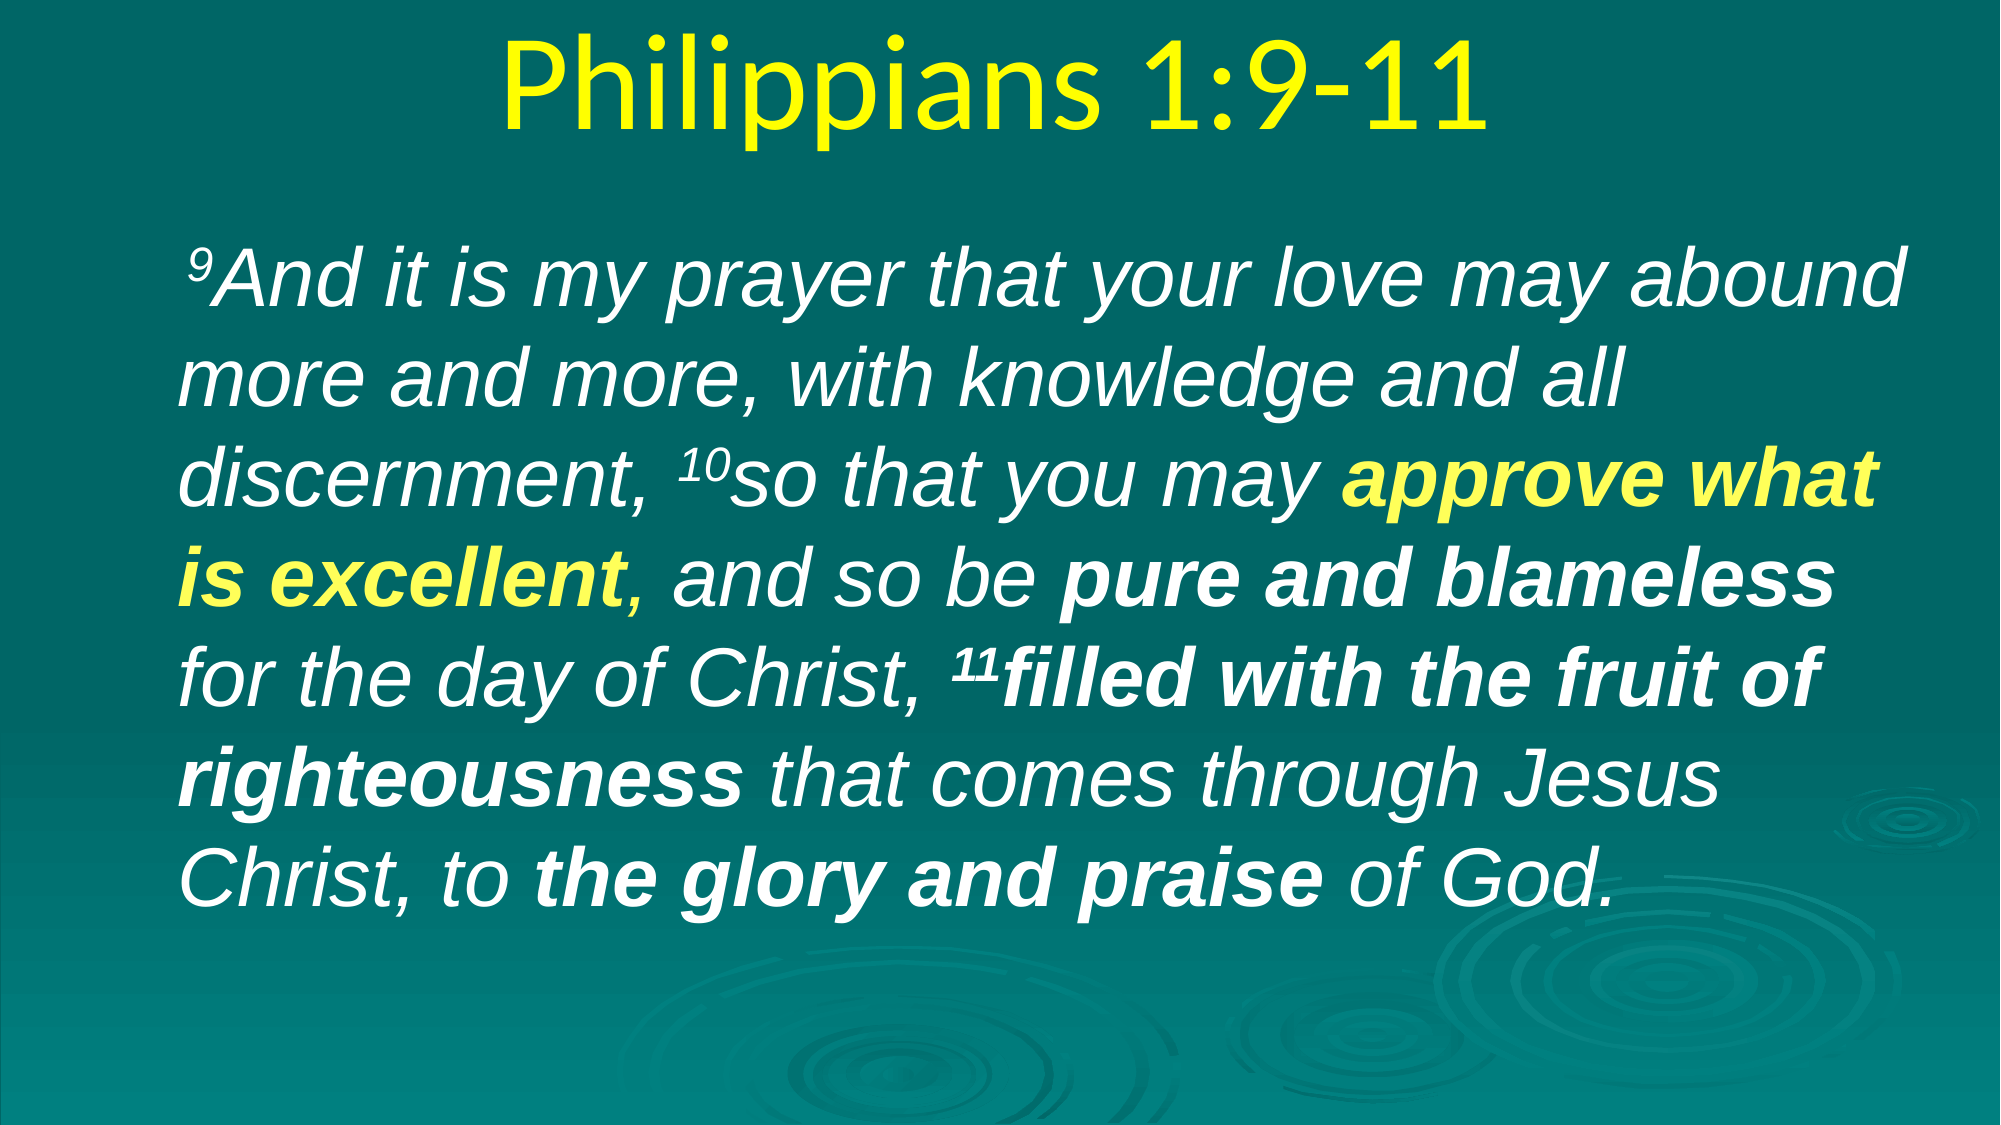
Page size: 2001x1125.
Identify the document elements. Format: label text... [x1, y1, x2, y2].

title Philippians 1:9-11 [287, 0, 1705, 151]
text_box 9And it is my prayer that your love may abound more and more, with knowledge and all discernment, 10so that you may approve what is excellent, and so be pure and blameless for the day of Christ, 11filled with the fruit of righteousness that comes through Jesus Christ, to the glory and praise of God. [162, 215, 1963, 1120]
